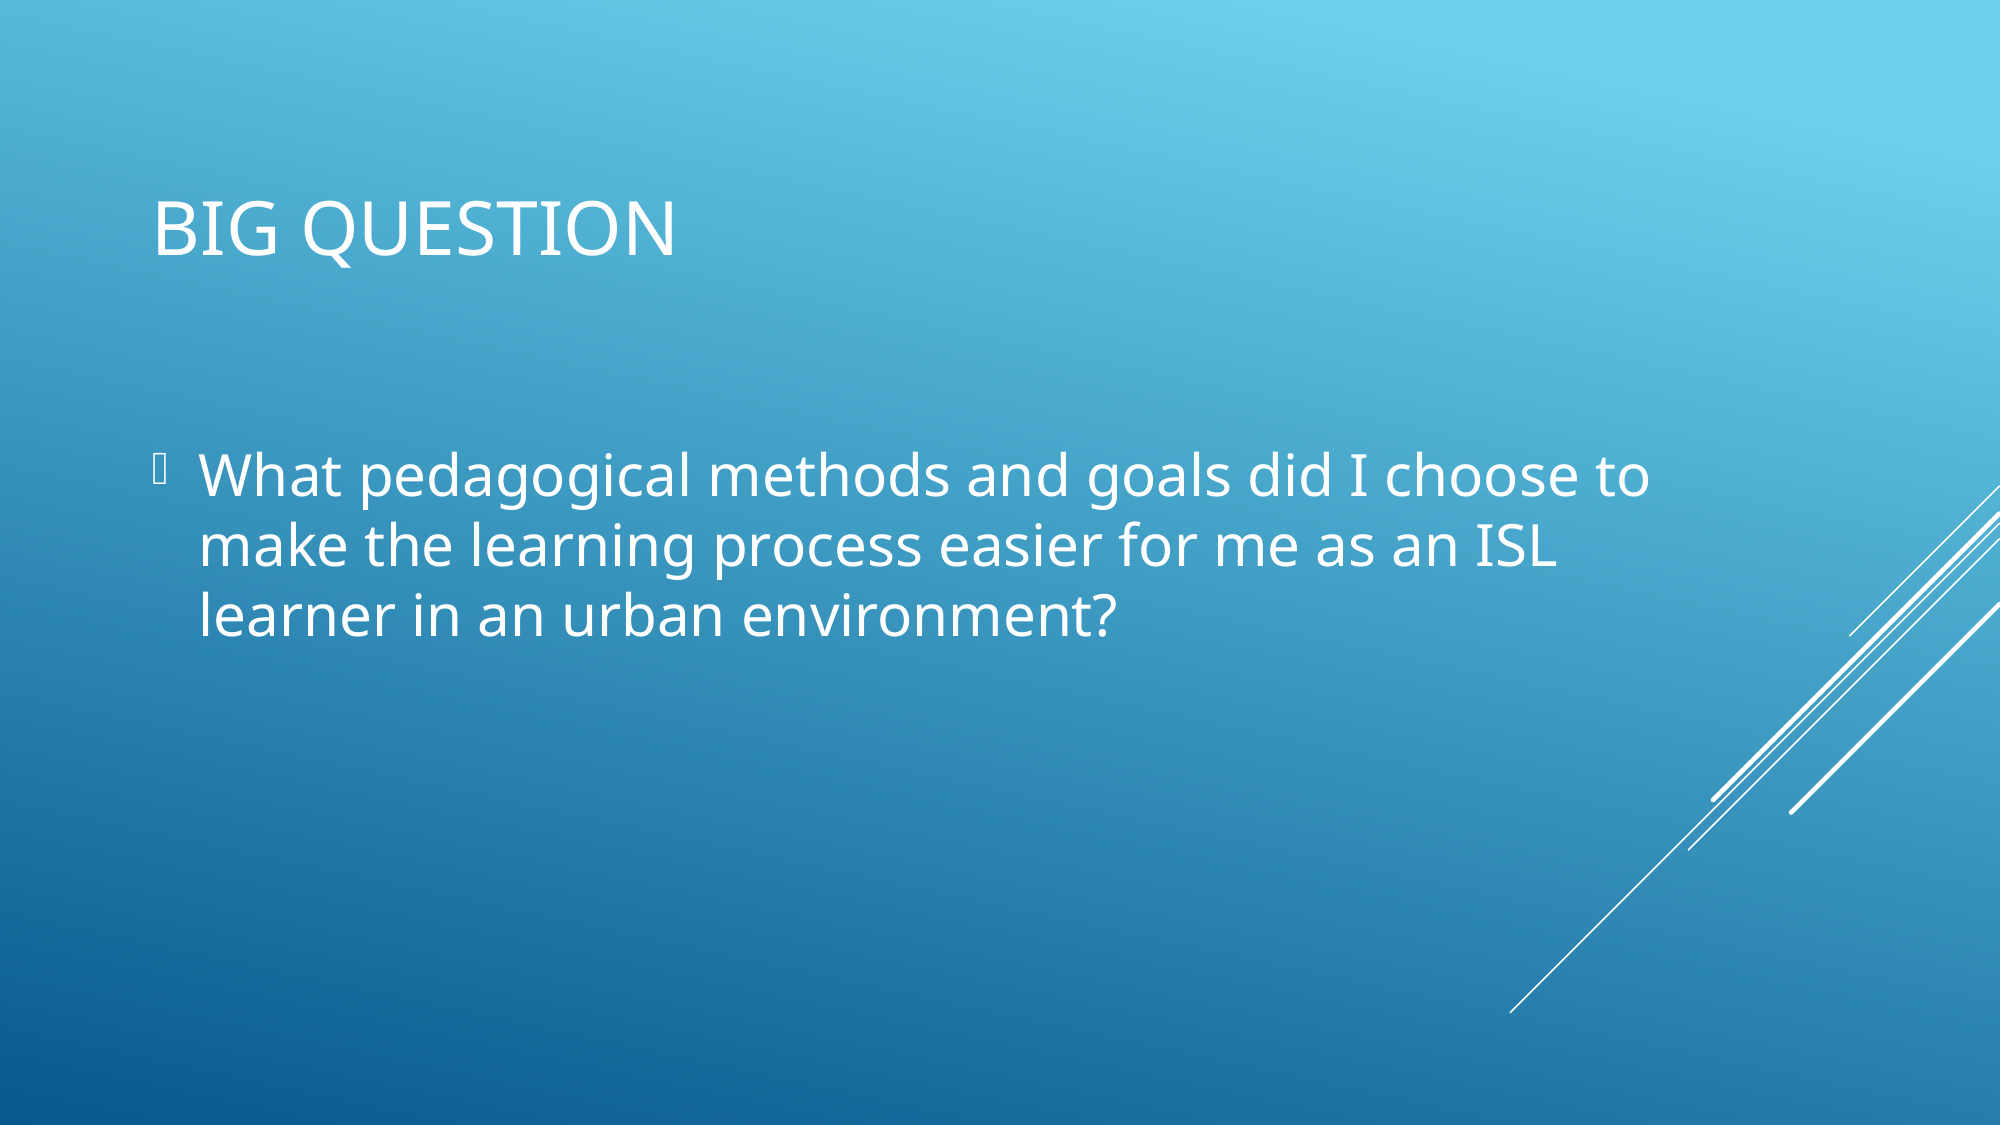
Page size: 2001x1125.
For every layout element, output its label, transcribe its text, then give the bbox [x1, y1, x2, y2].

title big question [136, 101, 1537, 293]
list What pedagogical methods and goals did I choose to make the learning process easier for me as an ISL learner in an urban environment? [136, 293, 1691, 793]
